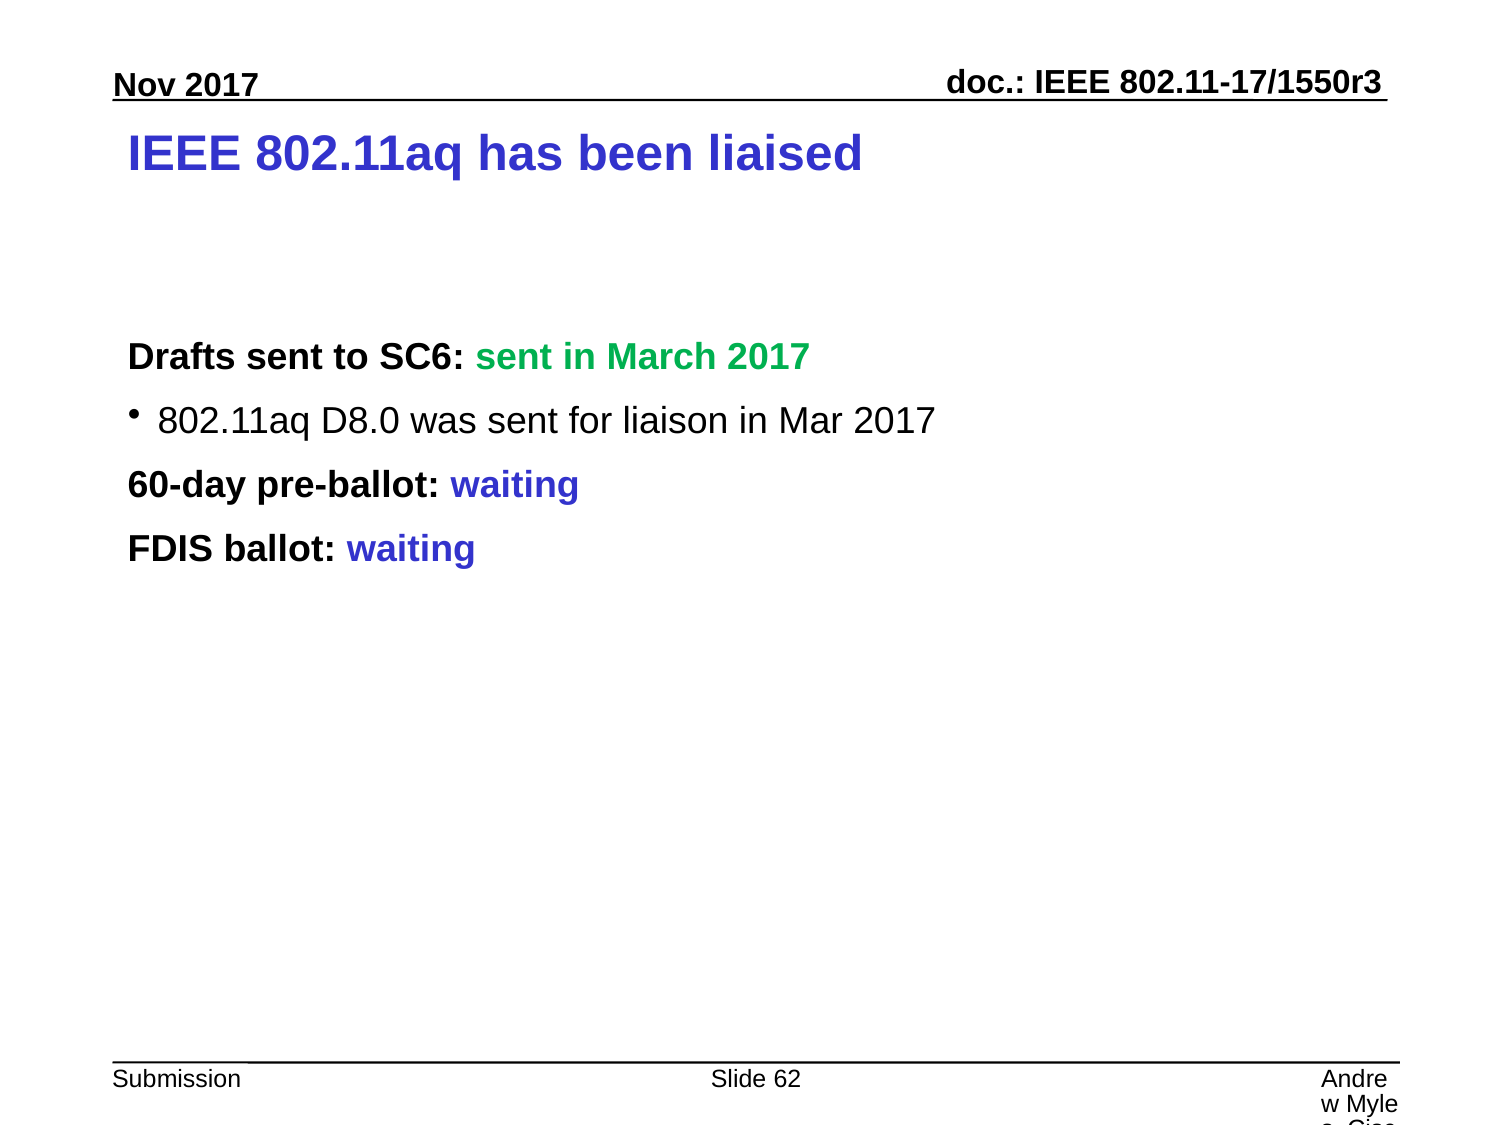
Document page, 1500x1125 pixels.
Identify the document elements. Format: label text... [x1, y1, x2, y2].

footer Andrew Myles, Cisco [1320, 1061, 1402, 1093]
list Drafts sent to SC6: sent in March 2017 802.11aq D8.0 was sent for liaison in Mar 2017 60-day pre-ballot: waiting FDIS ballot: waiting [112, 324, 1388, 1000]
title IEEE 802.11aq has been liaised [112, 112, 1388, 288]
slide_number Slide 62 [709, 1061, 803, 1093]
